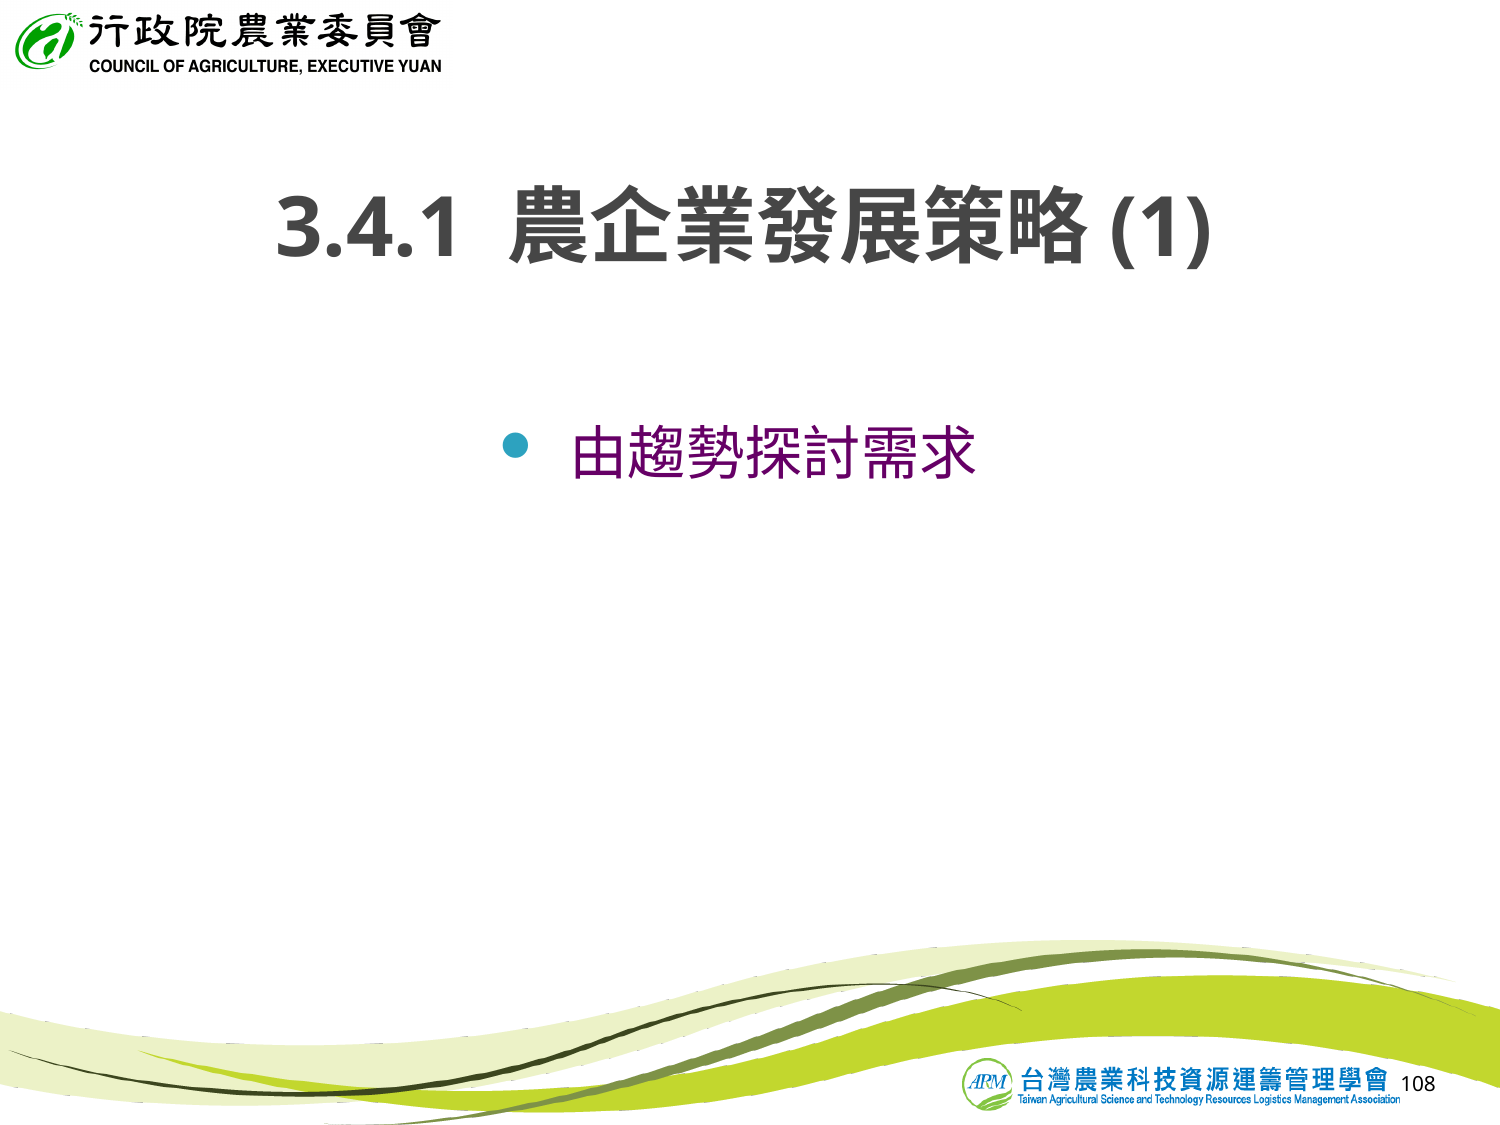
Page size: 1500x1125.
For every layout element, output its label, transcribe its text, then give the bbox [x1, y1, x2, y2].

title 3.4.1 農企業發展策略(1) [46, 128, 1442, 317]
list 由趨勢探討需求 [466, 408, 1222, 836]
picture [0, 940, 1500, 1125]
slide_number 108 [1377, 1063, 1459, 1106]
picture [0, 0, 453, 90]
